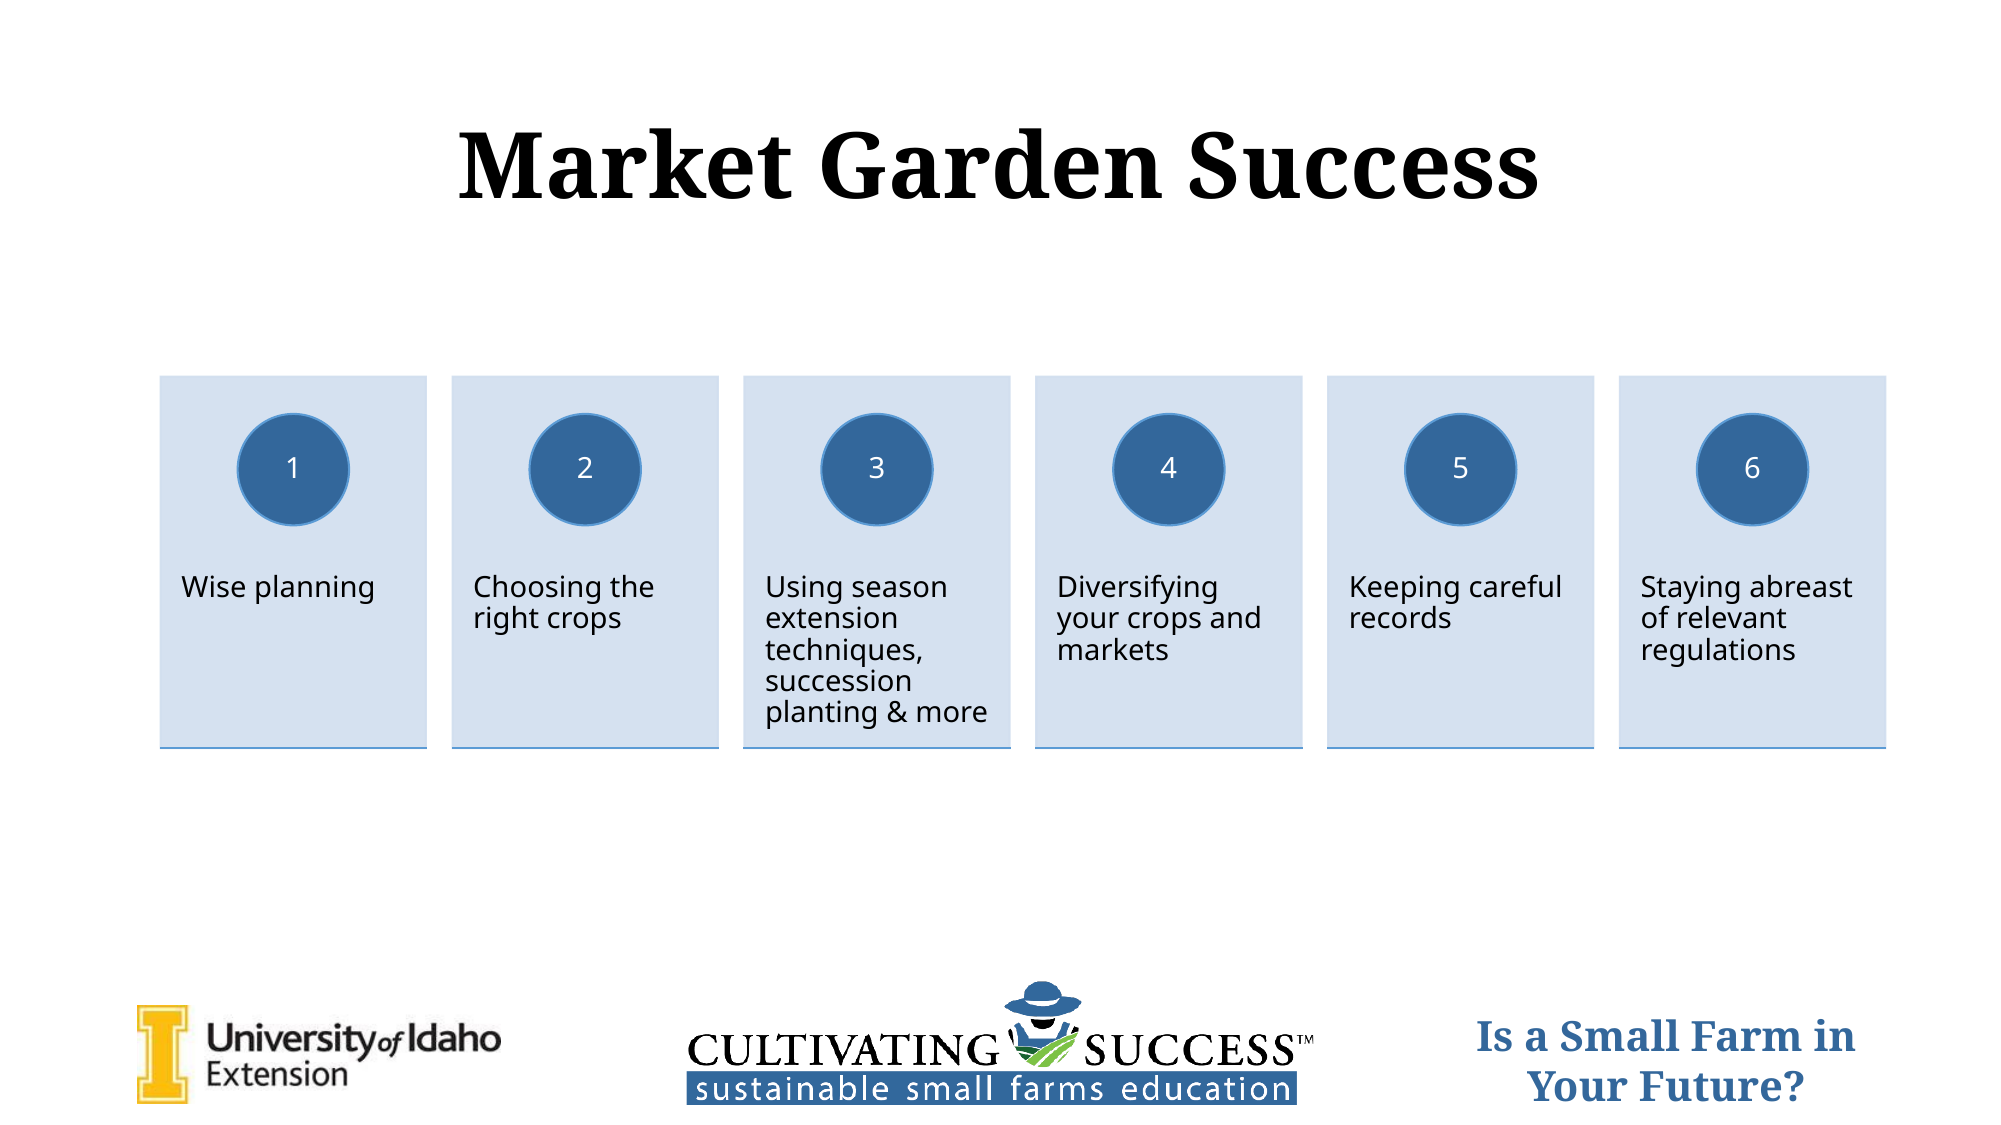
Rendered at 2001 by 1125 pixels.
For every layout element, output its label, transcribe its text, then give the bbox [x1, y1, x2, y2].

picture [686, 968, 1314, 1108]
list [160, 257, 1886, 868]
title Market Garden Success [137, 59, 1863, 278]
picture [137, 1005, 501, 1104]
